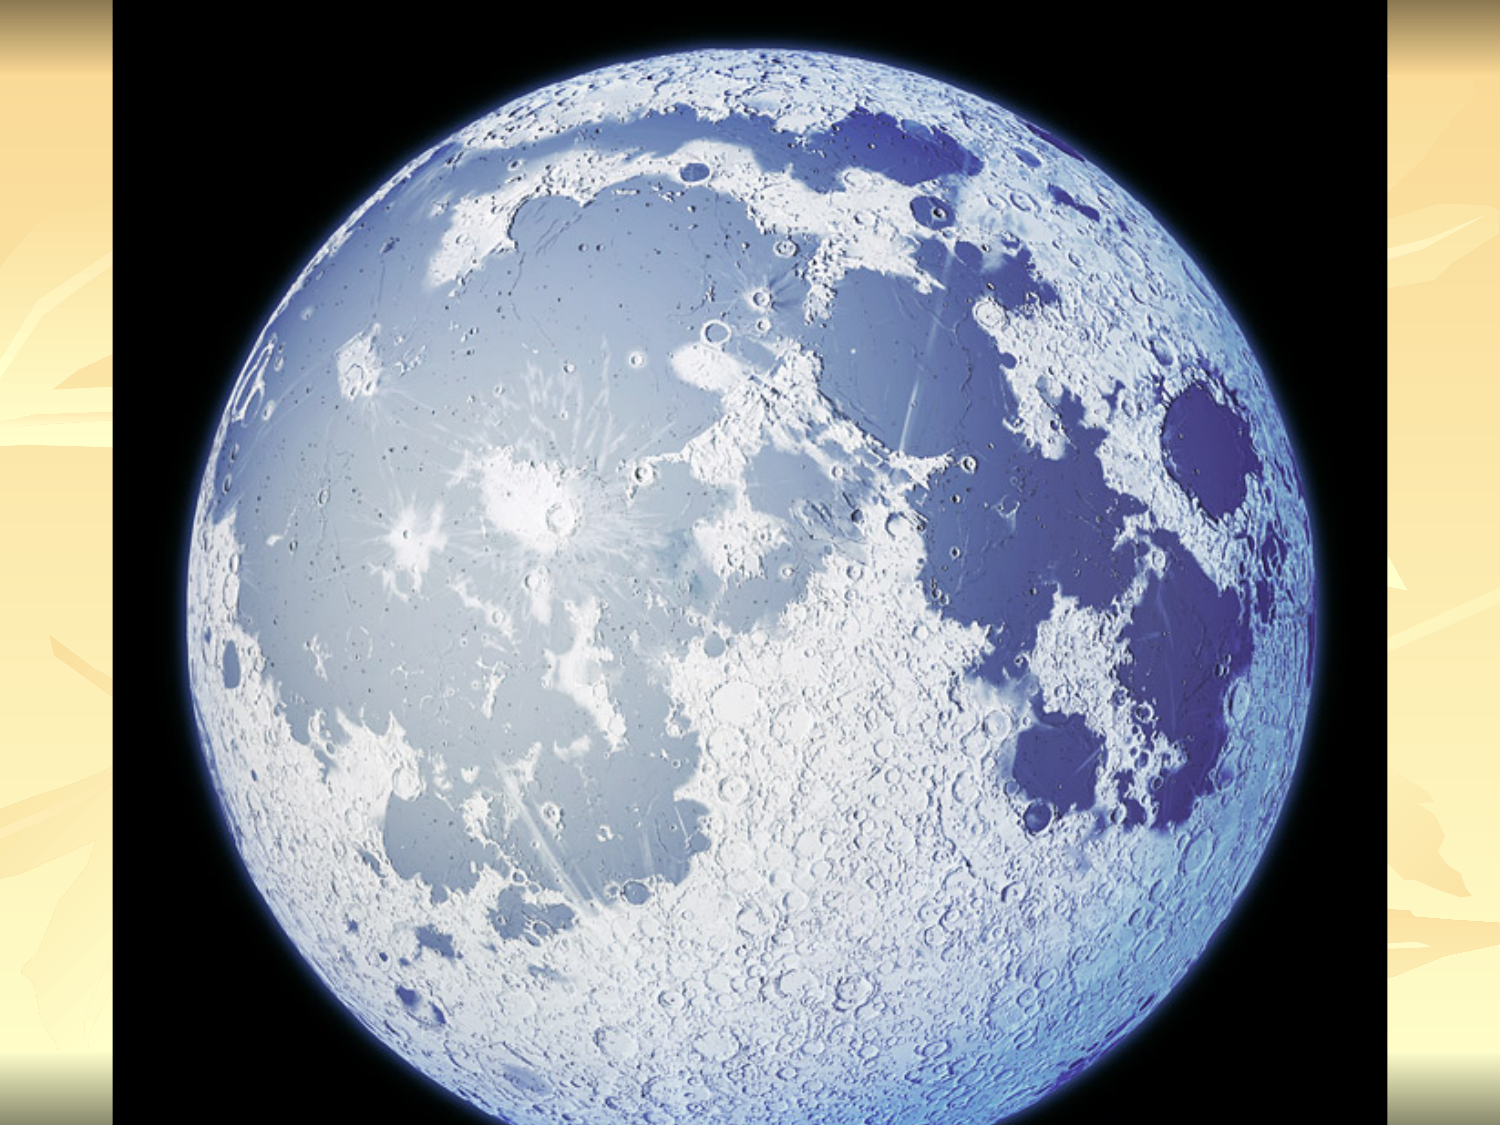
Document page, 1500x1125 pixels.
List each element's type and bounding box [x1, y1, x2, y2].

picture [112, 0, 1388, 1125]
